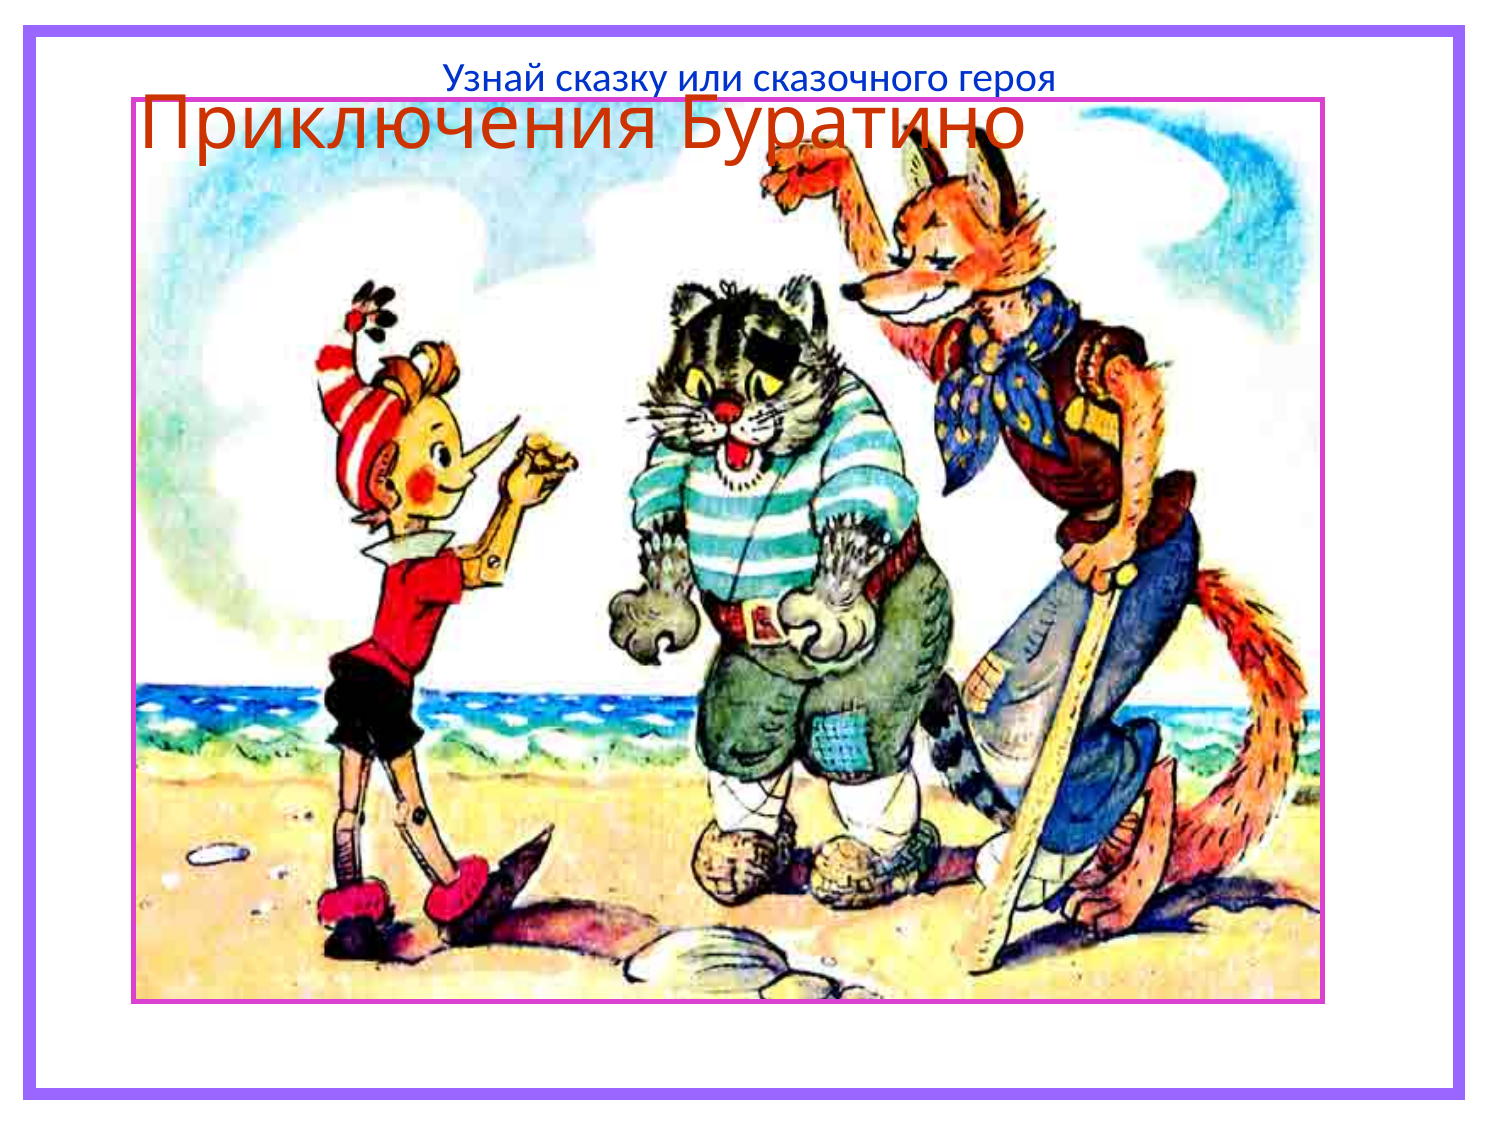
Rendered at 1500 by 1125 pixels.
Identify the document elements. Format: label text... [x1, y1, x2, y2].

picture [135, 101, 1321, 1000]
text_box [29, 30, 1459, 1094]
text_box Приключения Буратино [123, 66, 1223, 172]
text_box Узнай сказку или сказочного героя [76, 42, 1424, 108]
